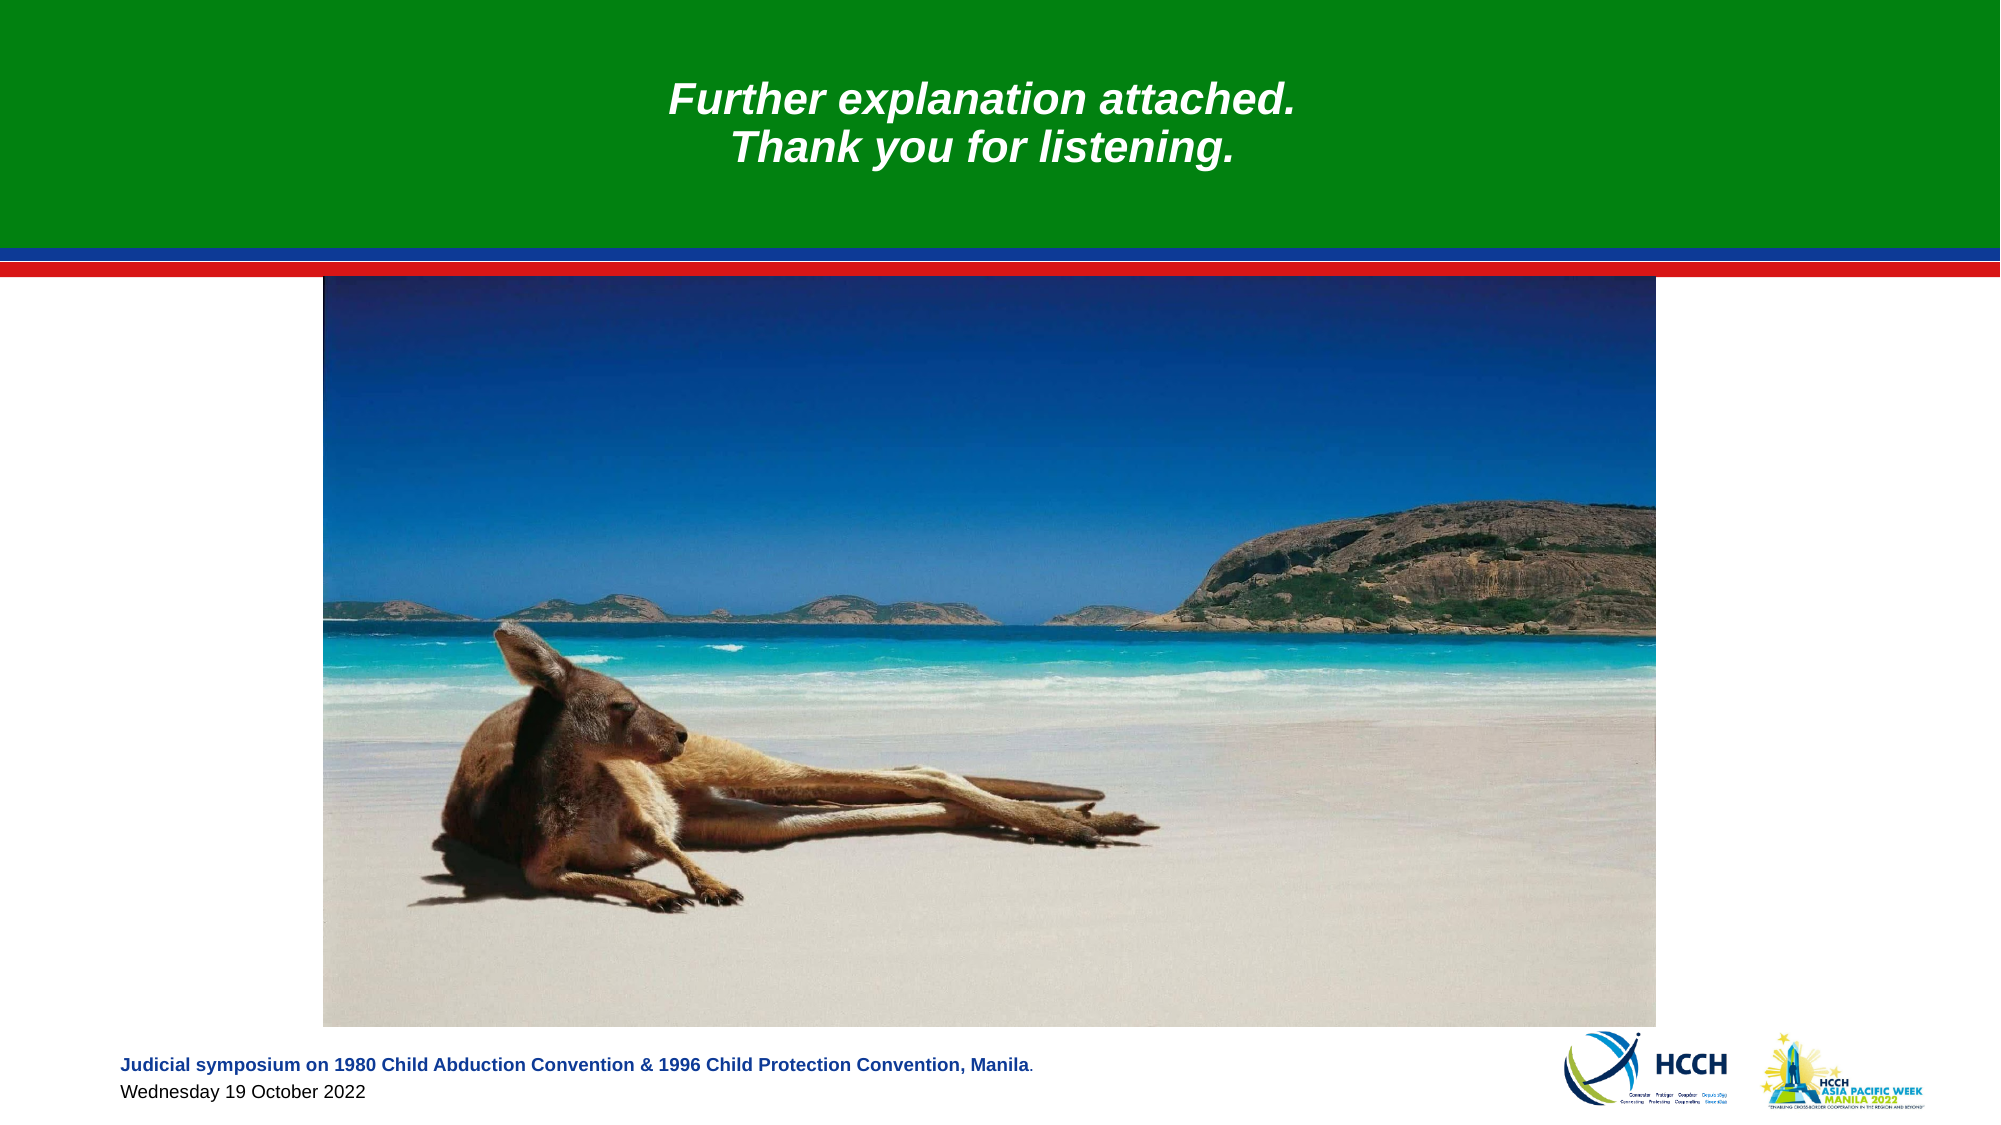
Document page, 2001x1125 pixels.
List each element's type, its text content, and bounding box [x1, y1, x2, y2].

picture [322, 276, 1735, 1108]
picture [1749, 1028, 1938, 1113]
title Further explanation attached. Thank you for listening. [127, 18, 1853, 236]
picture [367, 630, 386, 635]
